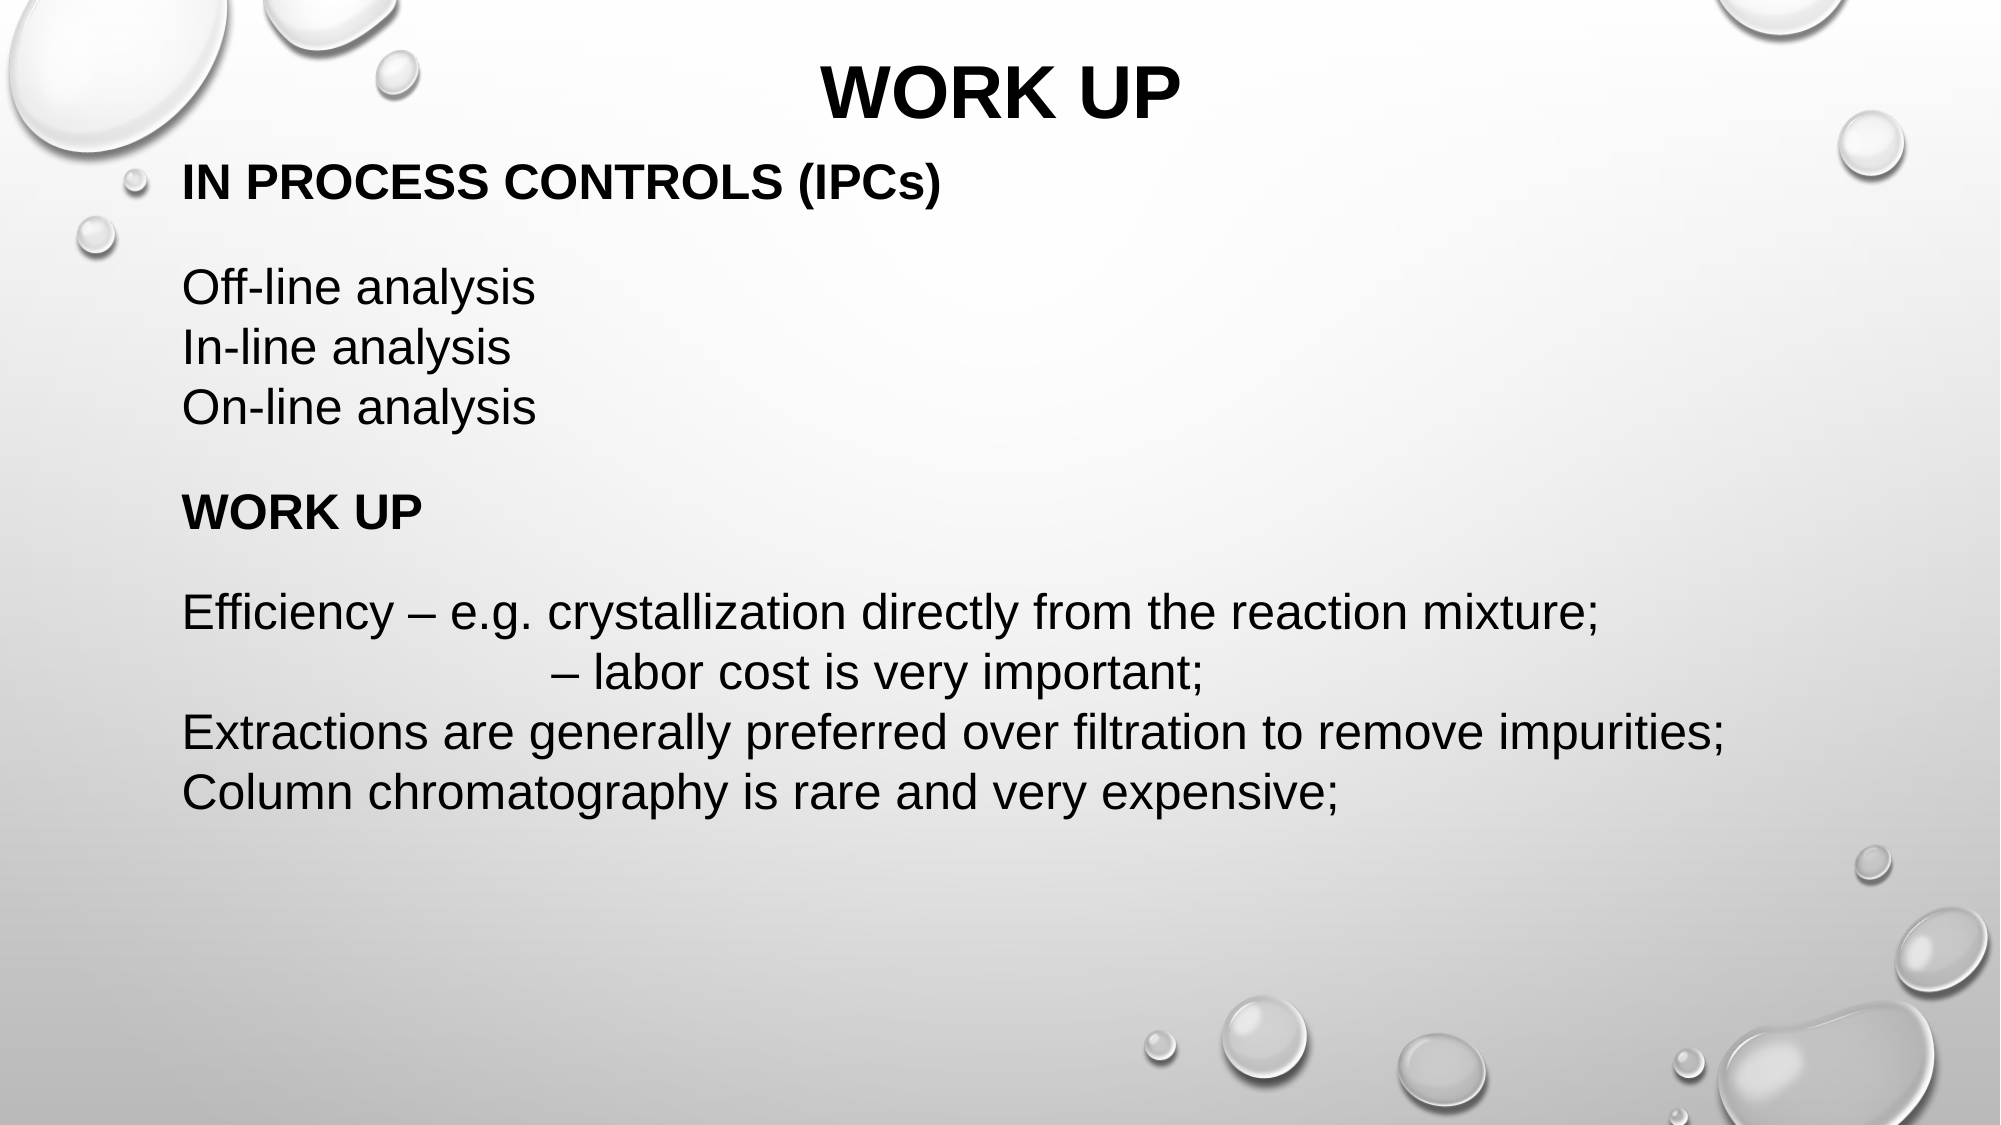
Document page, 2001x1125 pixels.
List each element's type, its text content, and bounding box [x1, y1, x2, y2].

text_box WORK UP [375, 36, 1628, 141]
picture [0, 0, 2000, 1125]
text_box IN PROCESS CONTROLS (IPCs) Off-line analysis In-line analysis On-line analysis WORK UP Efficiency – e.g. crystallization directly from the reaction mixture; – labor cost is very important; Extractions are generally preferred over filtration to remove impurities; Column chromatography is rare and very expensive; [166, 142, 1837, 867]
